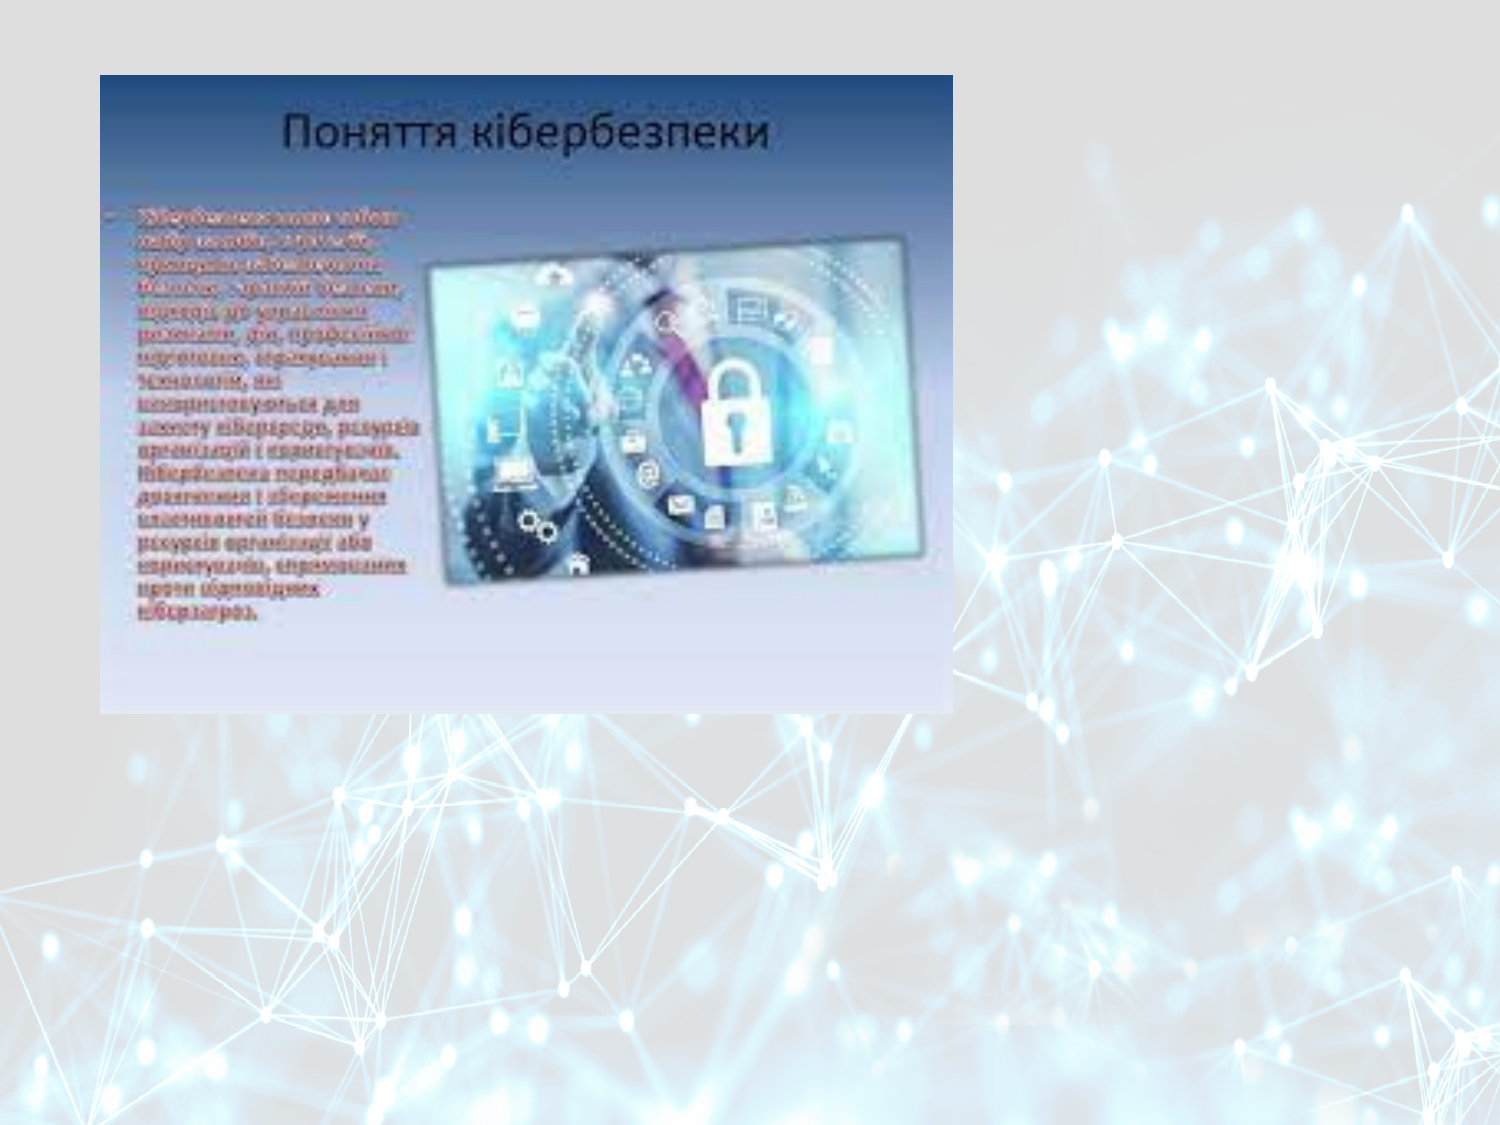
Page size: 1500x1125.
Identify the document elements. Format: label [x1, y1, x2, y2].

picture [100, 75, 953, 715]
